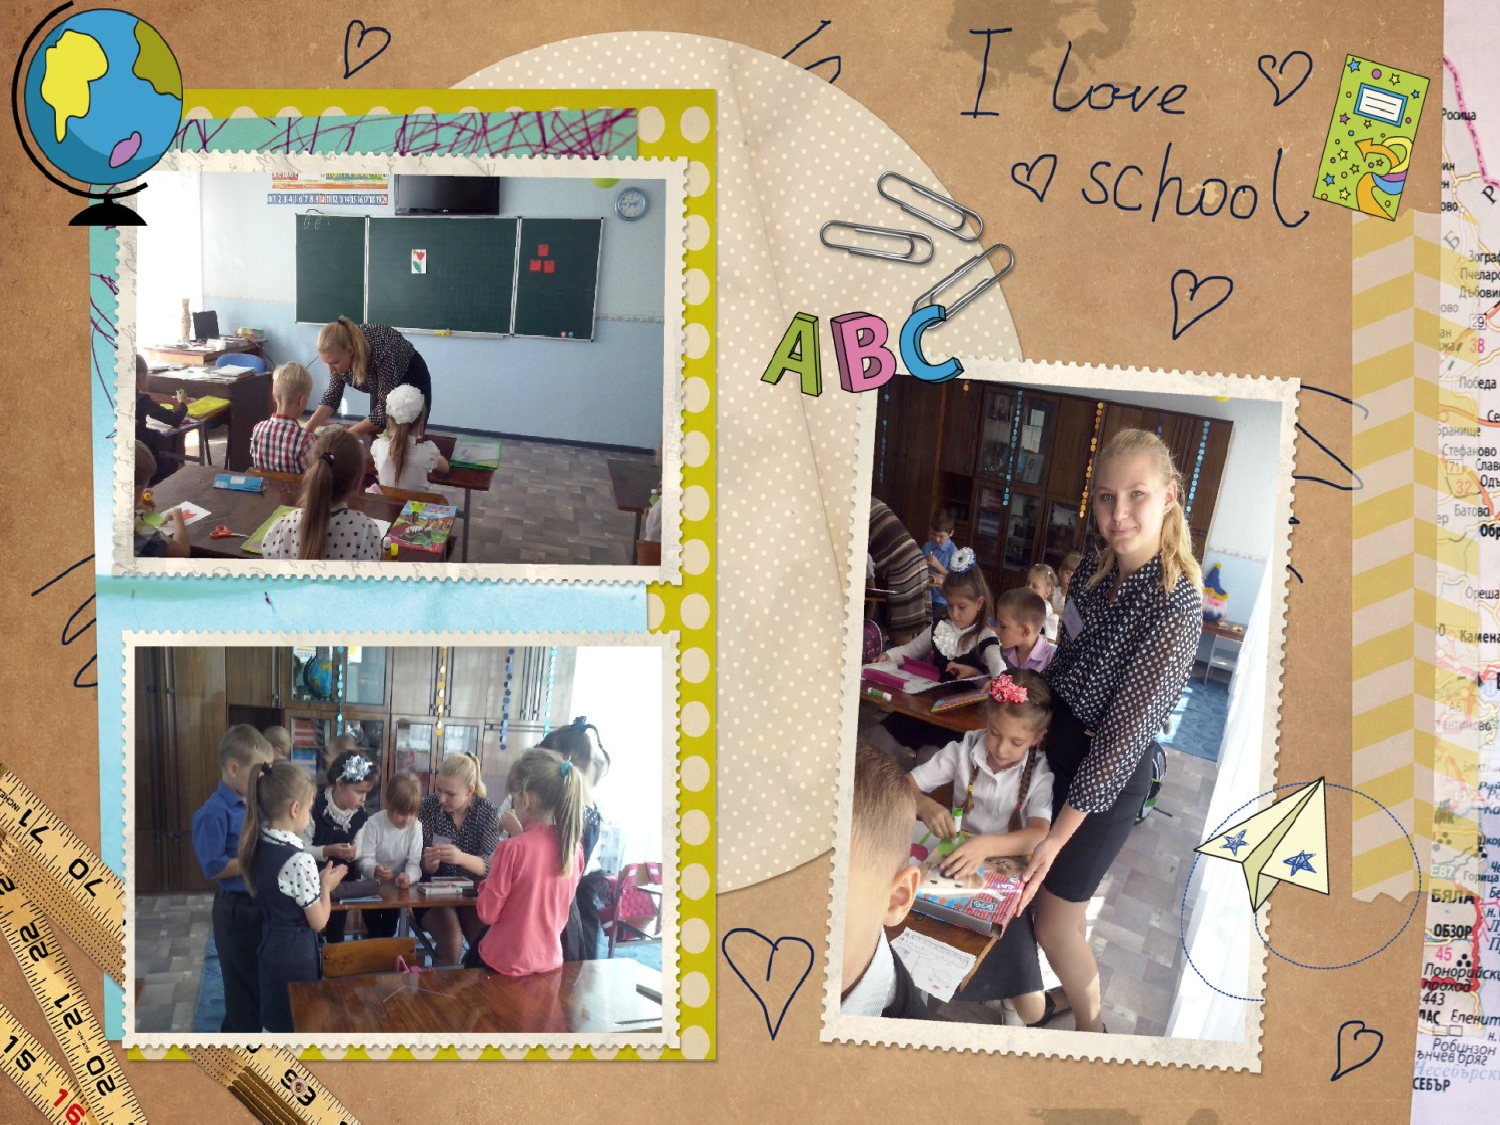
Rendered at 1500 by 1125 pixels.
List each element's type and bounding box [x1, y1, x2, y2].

list [0, 0, 1500, 1125]
